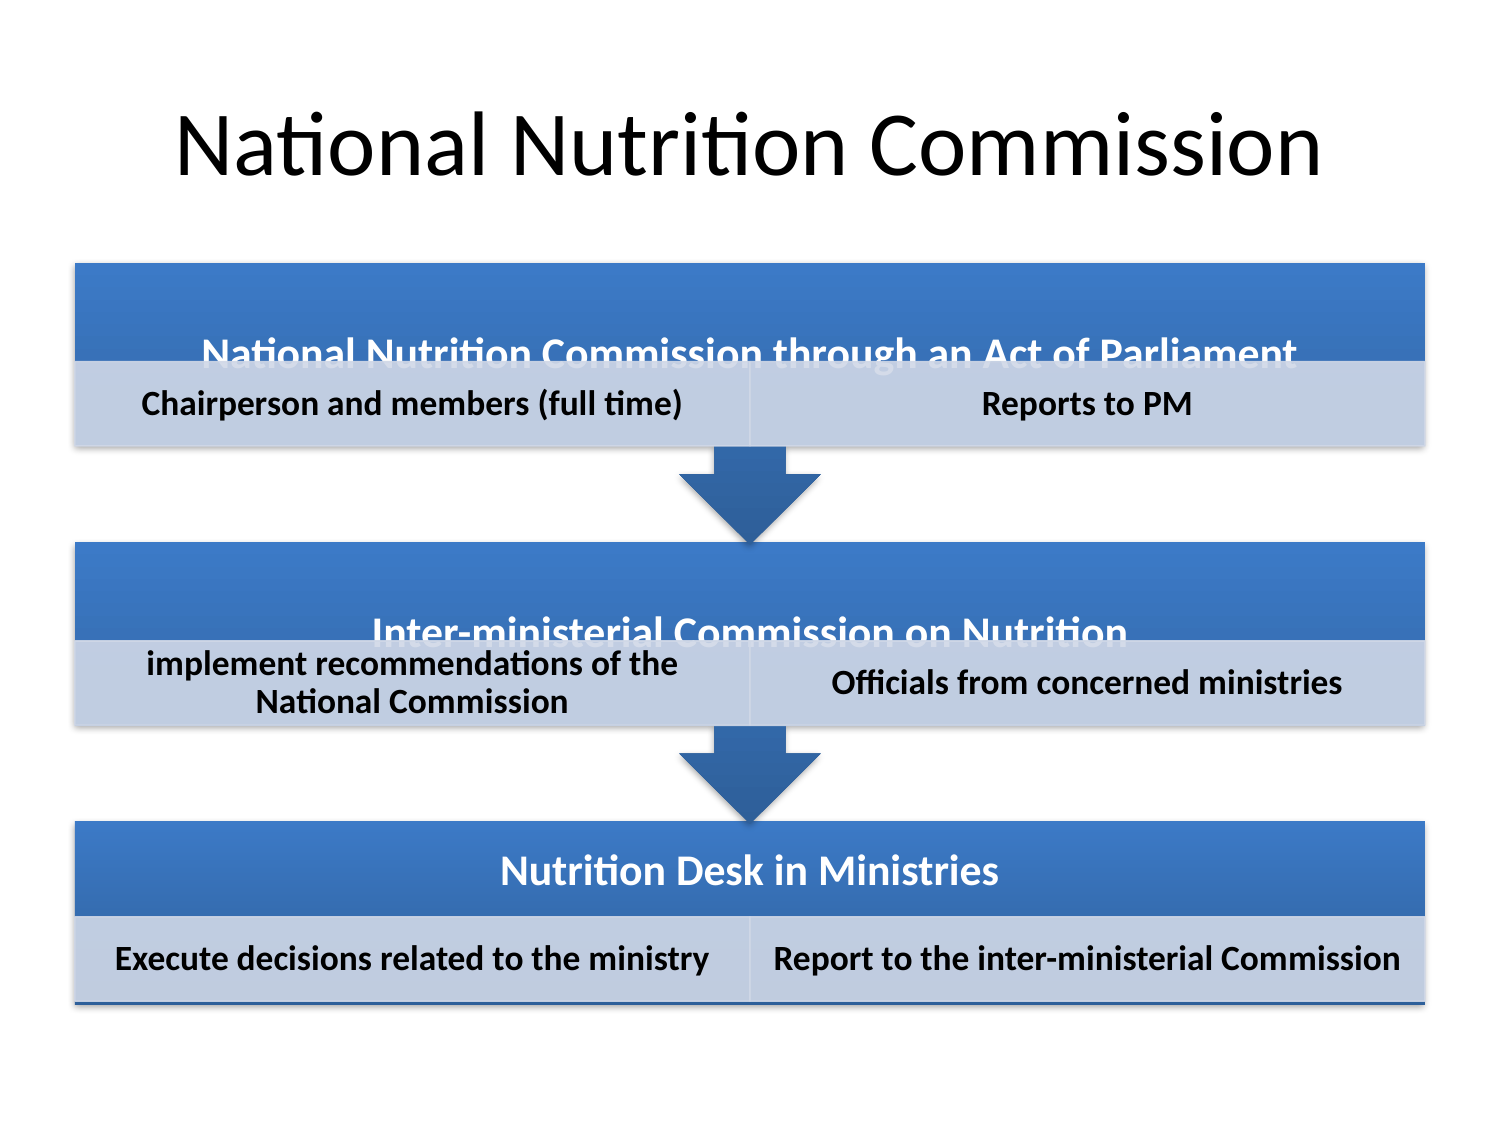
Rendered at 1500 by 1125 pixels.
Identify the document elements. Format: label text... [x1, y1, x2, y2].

title National Nutrition Commission [75, 45, 1425, 233]
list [74, 262, 1426, 1006]
